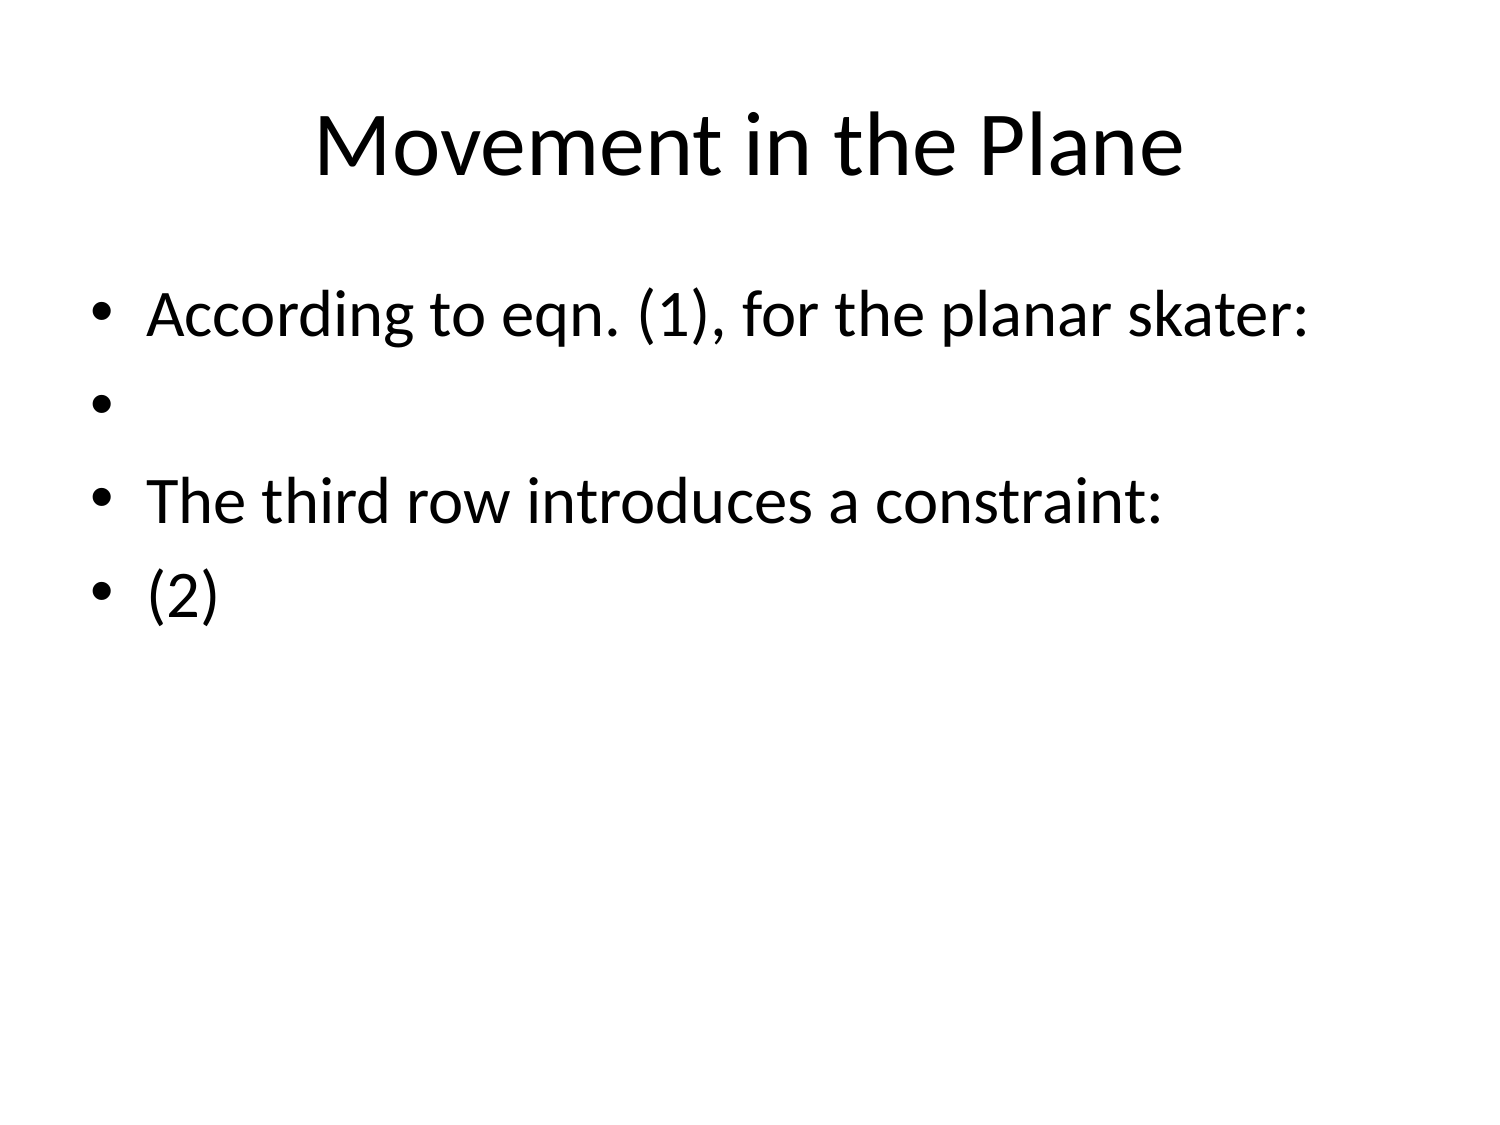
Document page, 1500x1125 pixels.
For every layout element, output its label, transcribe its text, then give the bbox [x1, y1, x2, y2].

title Movement in the Plane [75, 45, 1425, 233]
